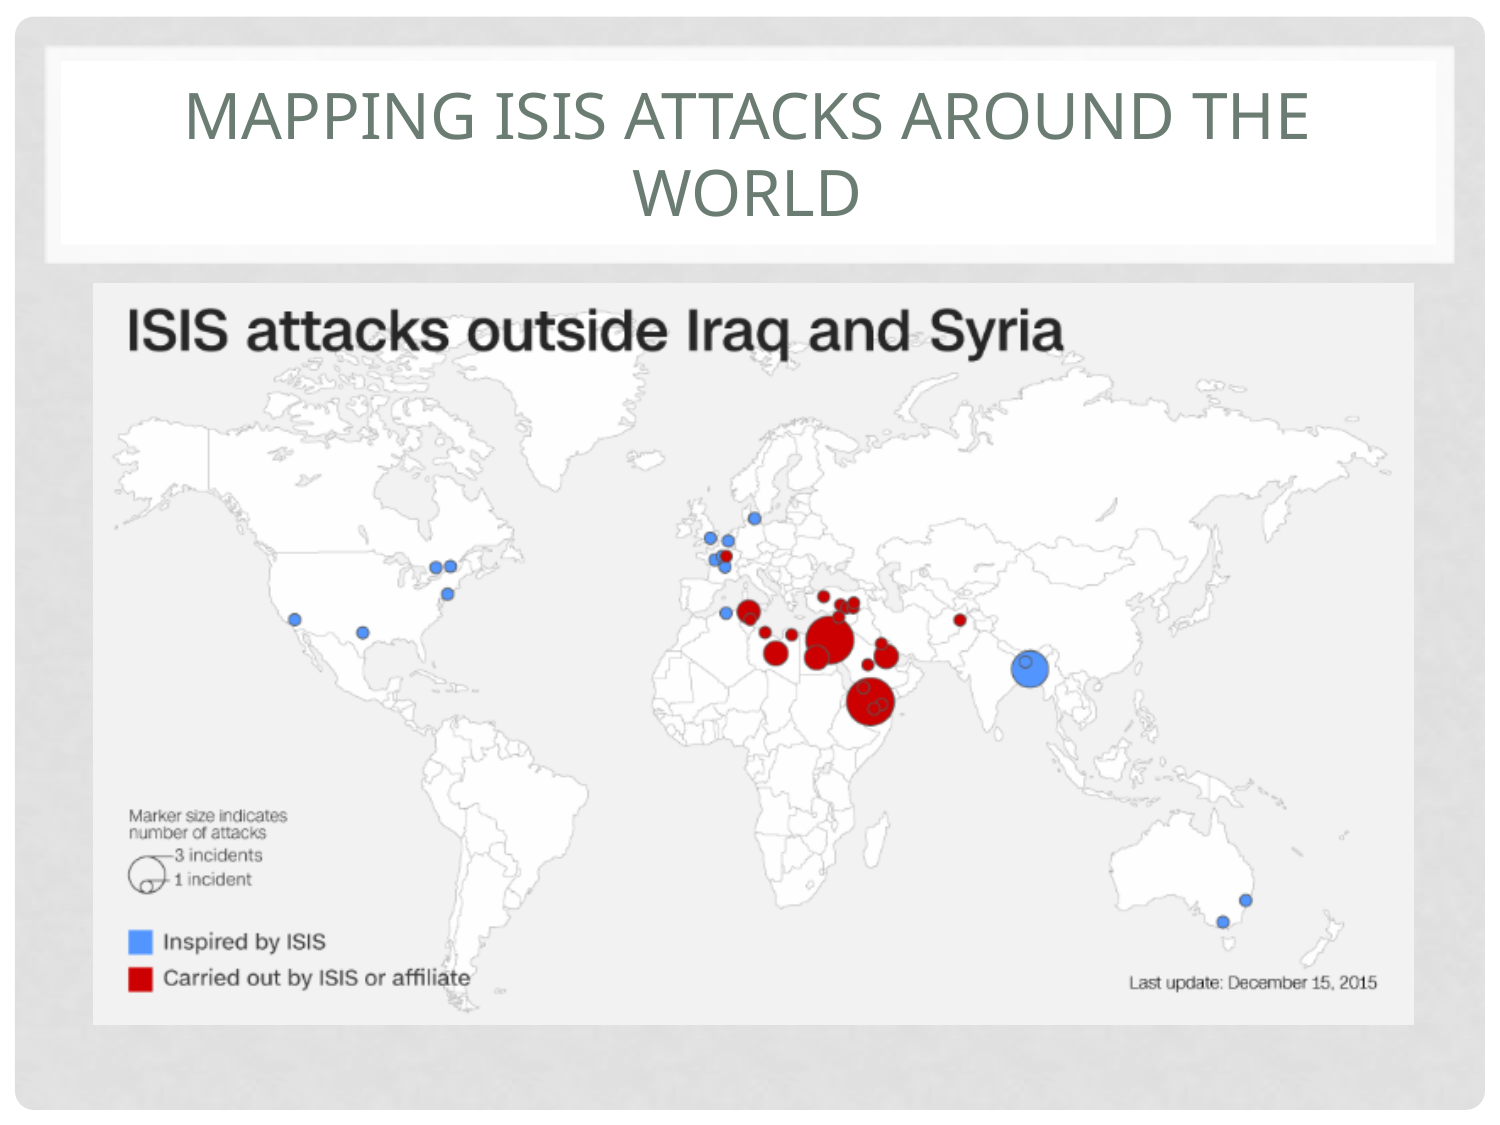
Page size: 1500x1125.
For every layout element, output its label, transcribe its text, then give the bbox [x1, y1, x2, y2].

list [93, 283, 1414, 1025]
title Mapping ISIS Attacks Around the World [69, 66, 1425, 238]
